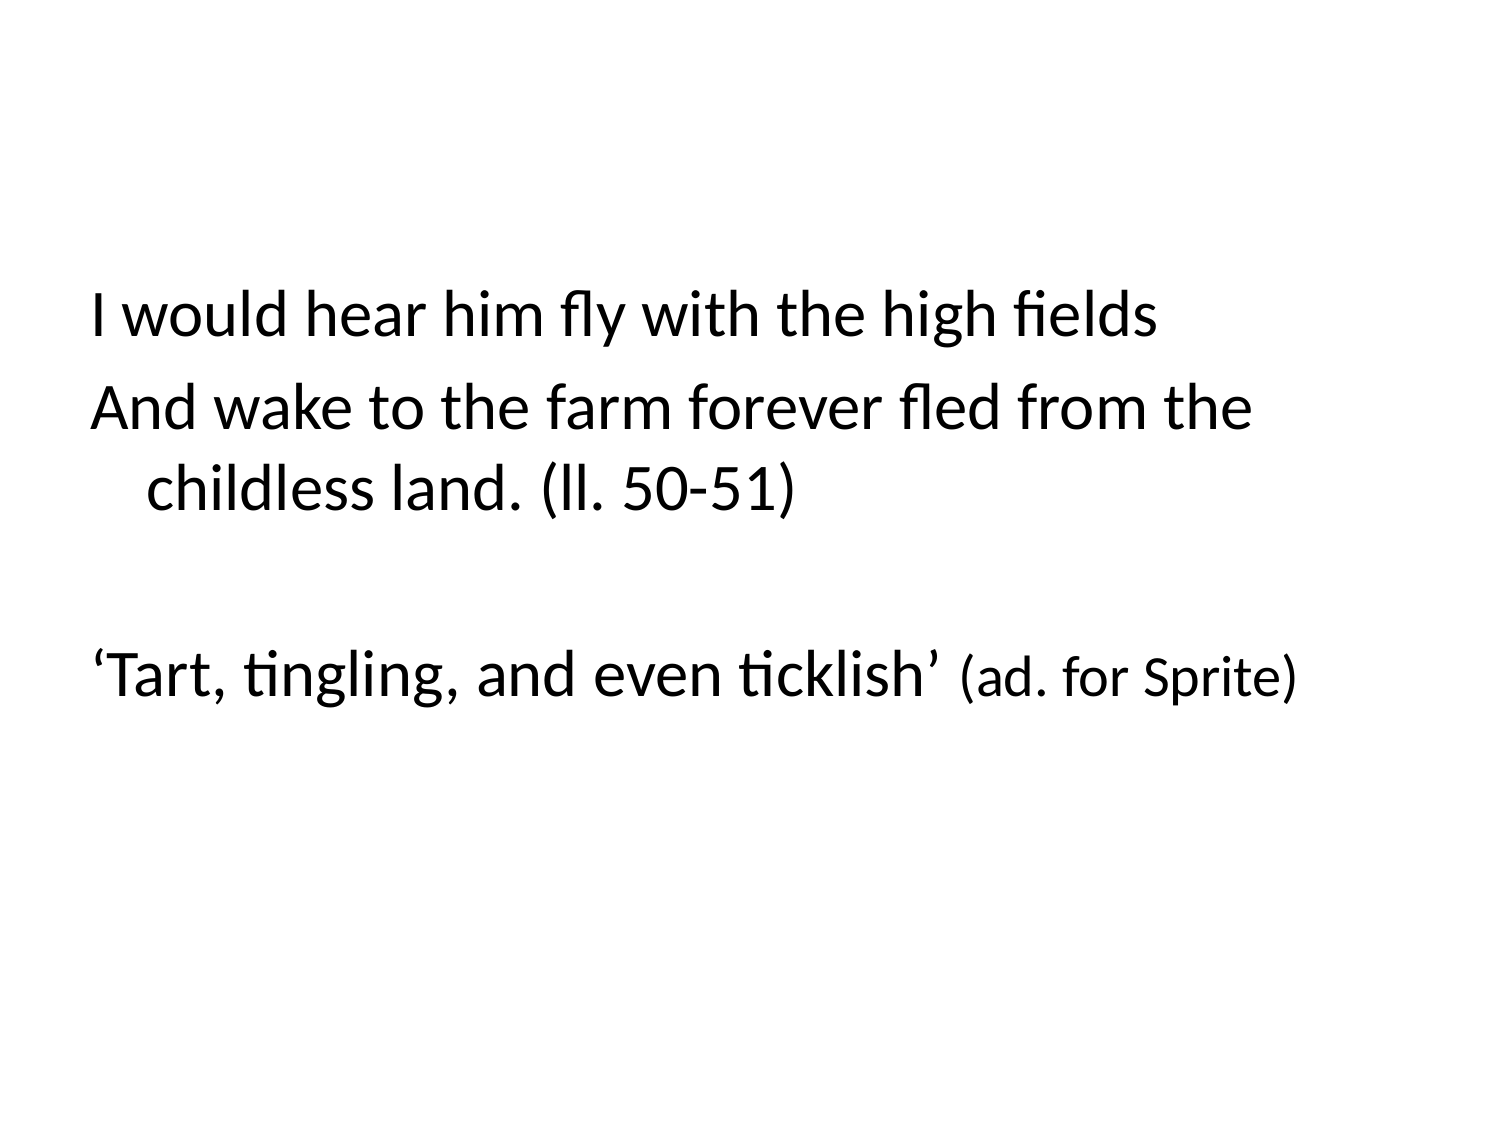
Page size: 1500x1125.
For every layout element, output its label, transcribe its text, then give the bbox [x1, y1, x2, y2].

list I would hear him fly with the high fields And wake to the farm forever fled from the childless land. (ll. 50-51) ‘Tart, tingling, and even ticklish’ (ad. for Sprite) [75, 262, 1425, 1005]
